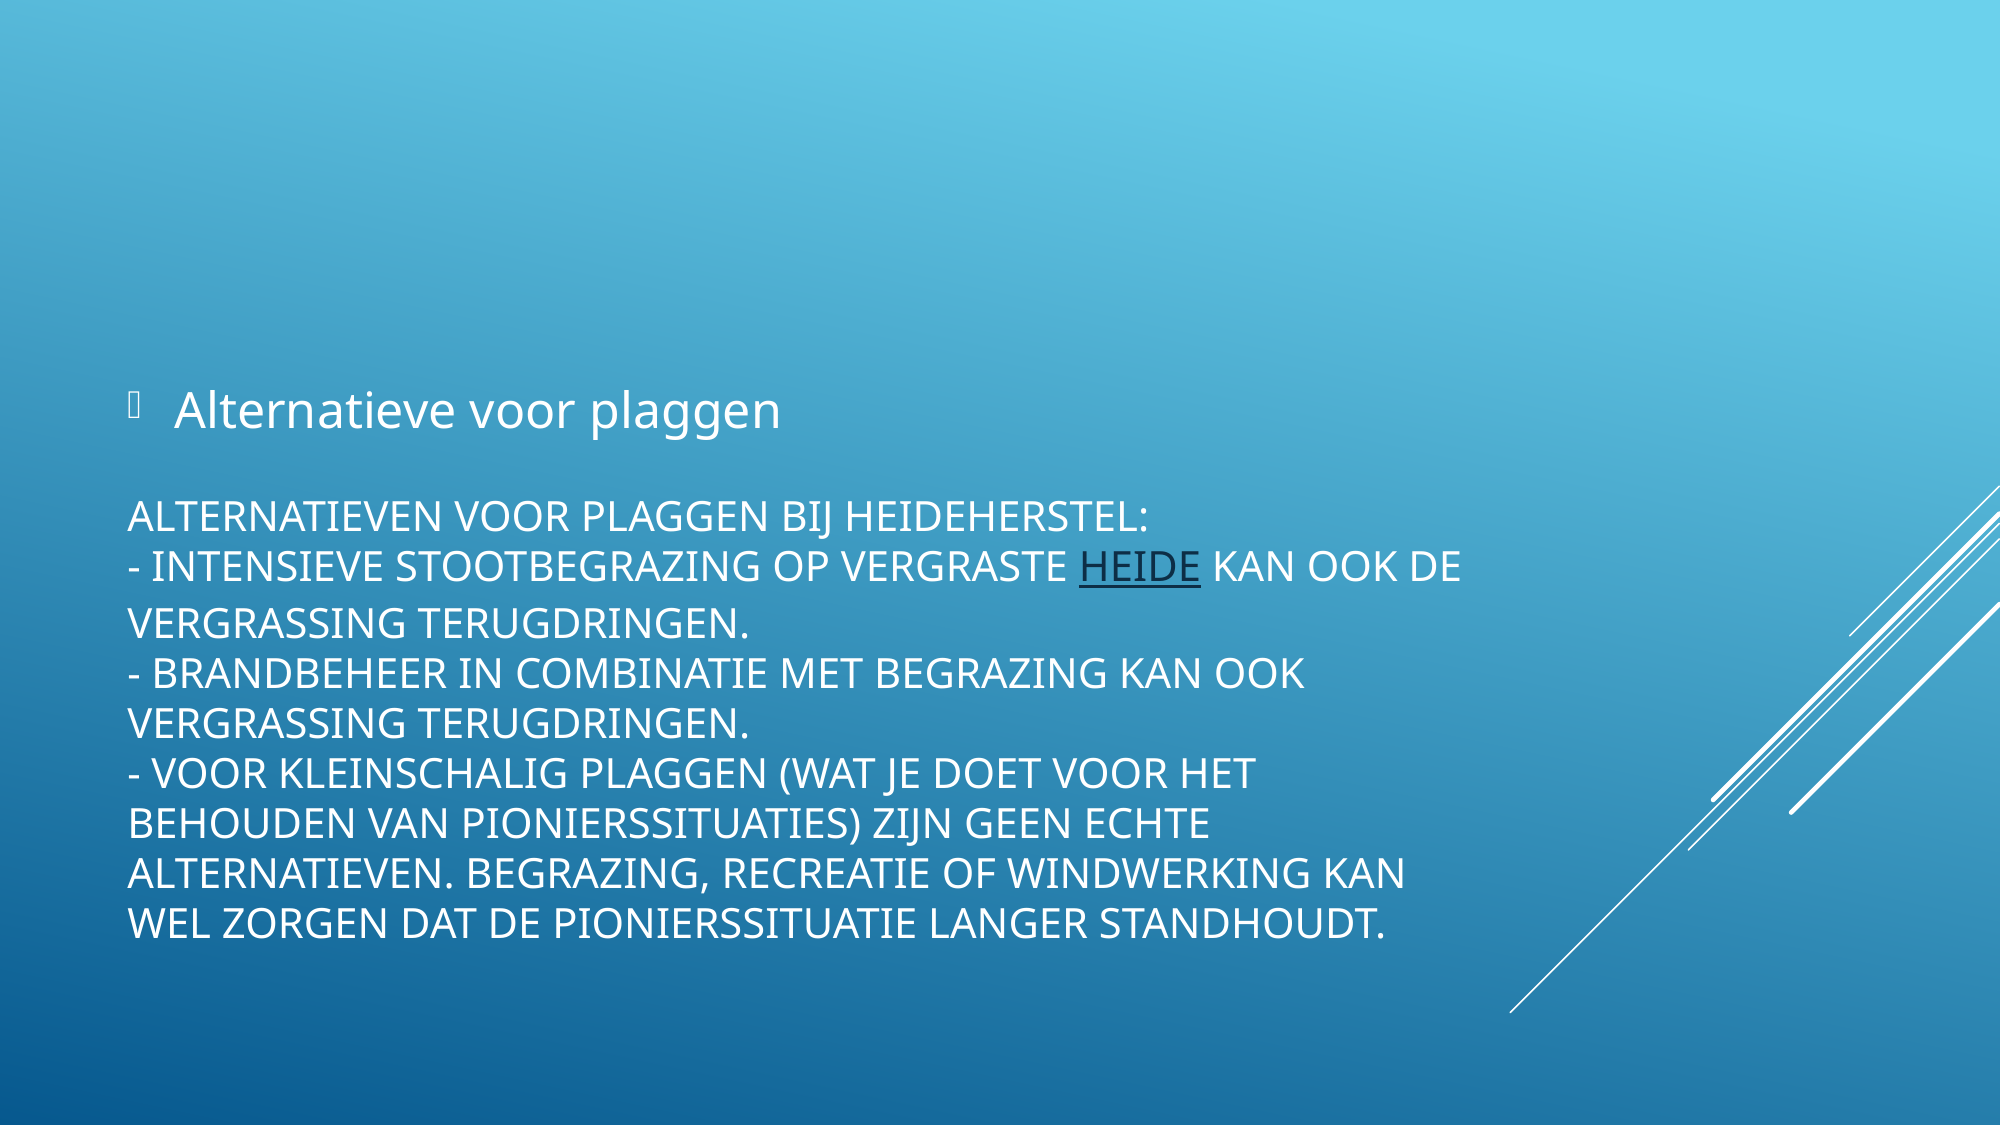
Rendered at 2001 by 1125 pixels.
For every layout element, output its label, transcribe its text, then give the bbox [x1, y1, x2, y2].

title Alternatieven voor plaggen bij heideherstel: - Intensieve stootbegrazing op vergraste heide kan ook de vergrassing terugdringen. - Brandbeheer in combinatie met begrazing kan ook vergrassing terugdringen. - Voor kleinschalig plaggen (wat je doet voor het behouden van pionierssituaties) zijn geen echte alternatieven. Begrazing, recreatie of windwerking kan wel zorgen dat de pionierssituatie langer standhoudt. [112, 706, 1513, 984]
list Alternatieve voor plaggen [112, 112, 1513, 706]
